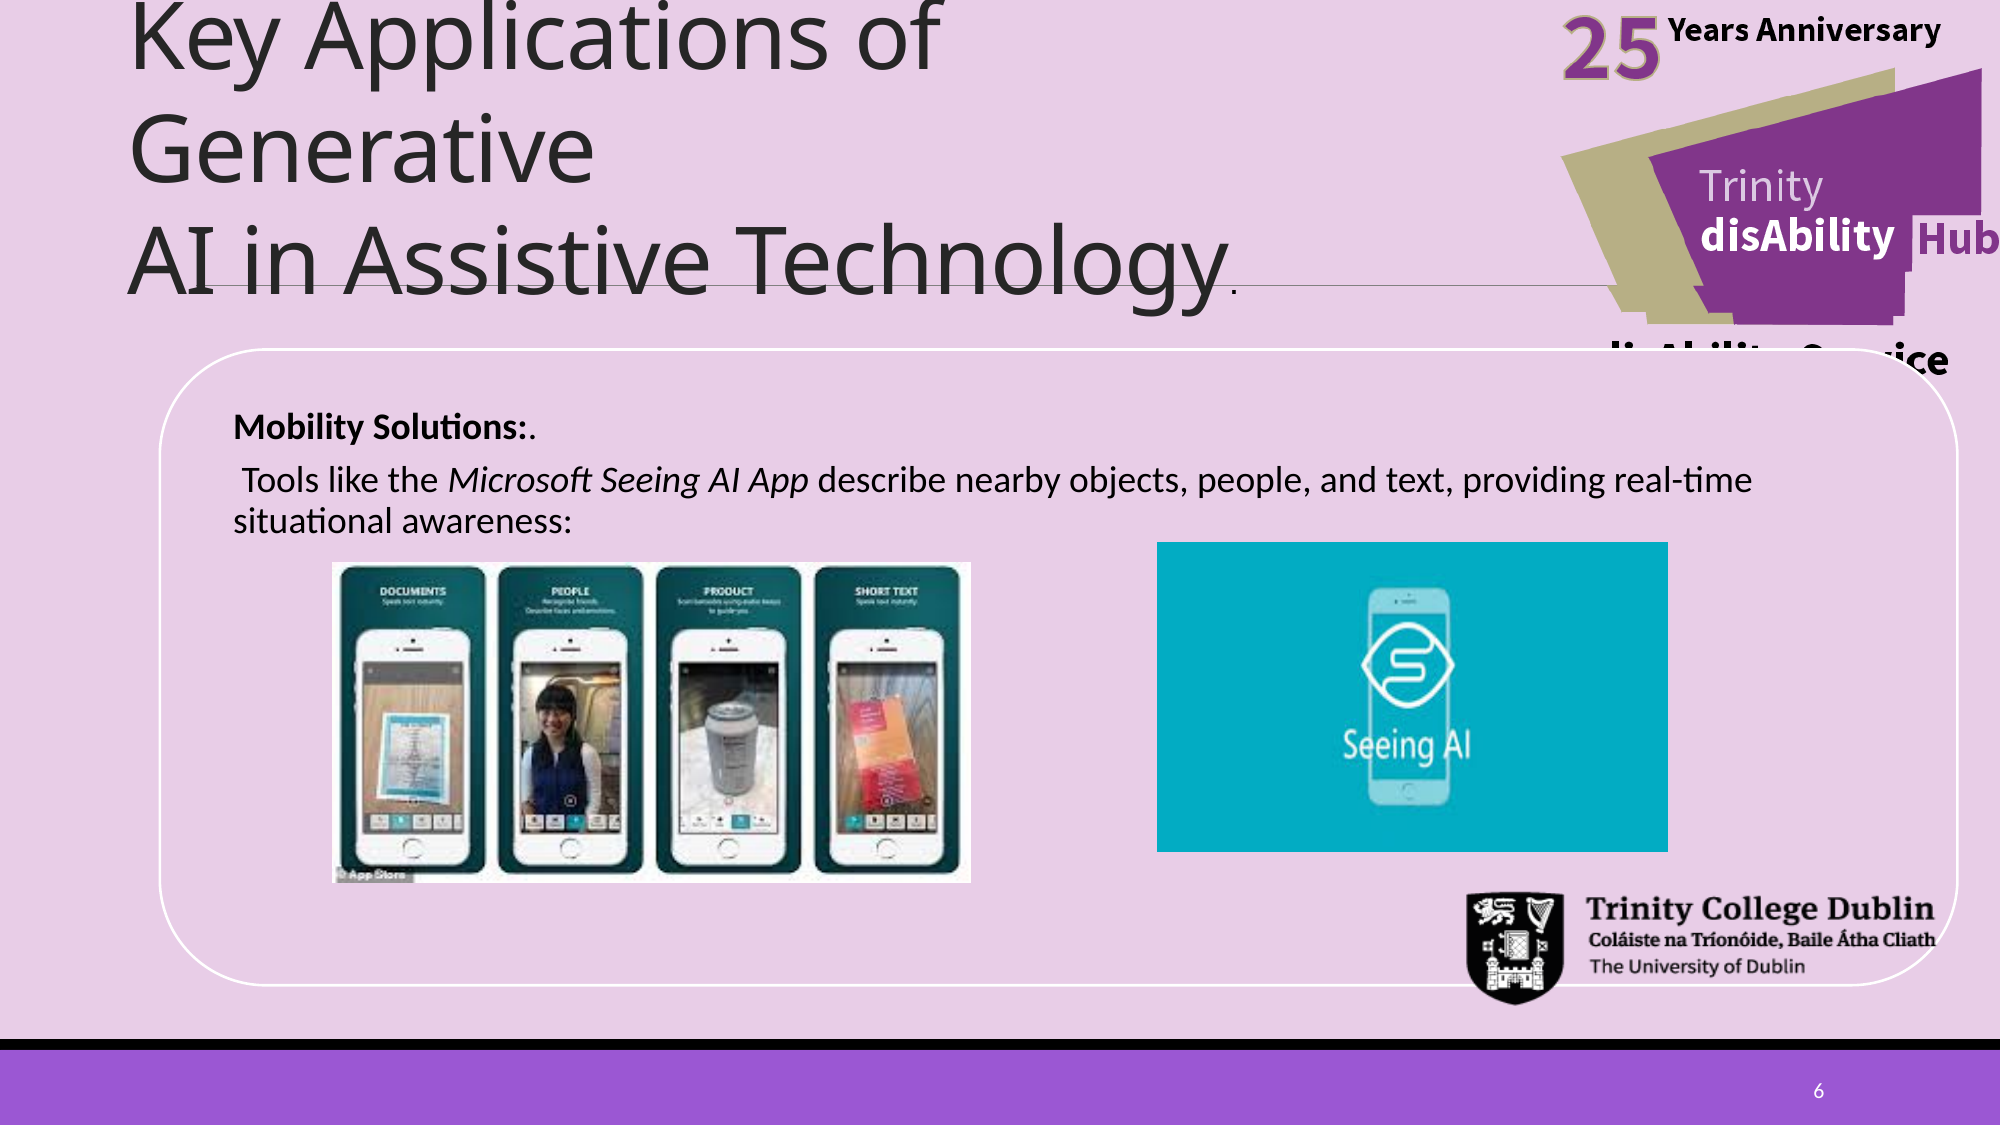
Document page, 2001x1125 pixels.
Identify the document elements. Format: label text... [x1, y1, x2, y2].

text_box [159, 348, 1958, 1000]
picture [332, 561, 971, 883]
title Key Applications of Generative AI in Assistive Technology. [112, 0, 1286, 321]
picture [1559, 0, 2000, 423]
slide_number 6 [1624, 1059, 1840, 1120]
picture [1157, 542, 2000, 1040]
